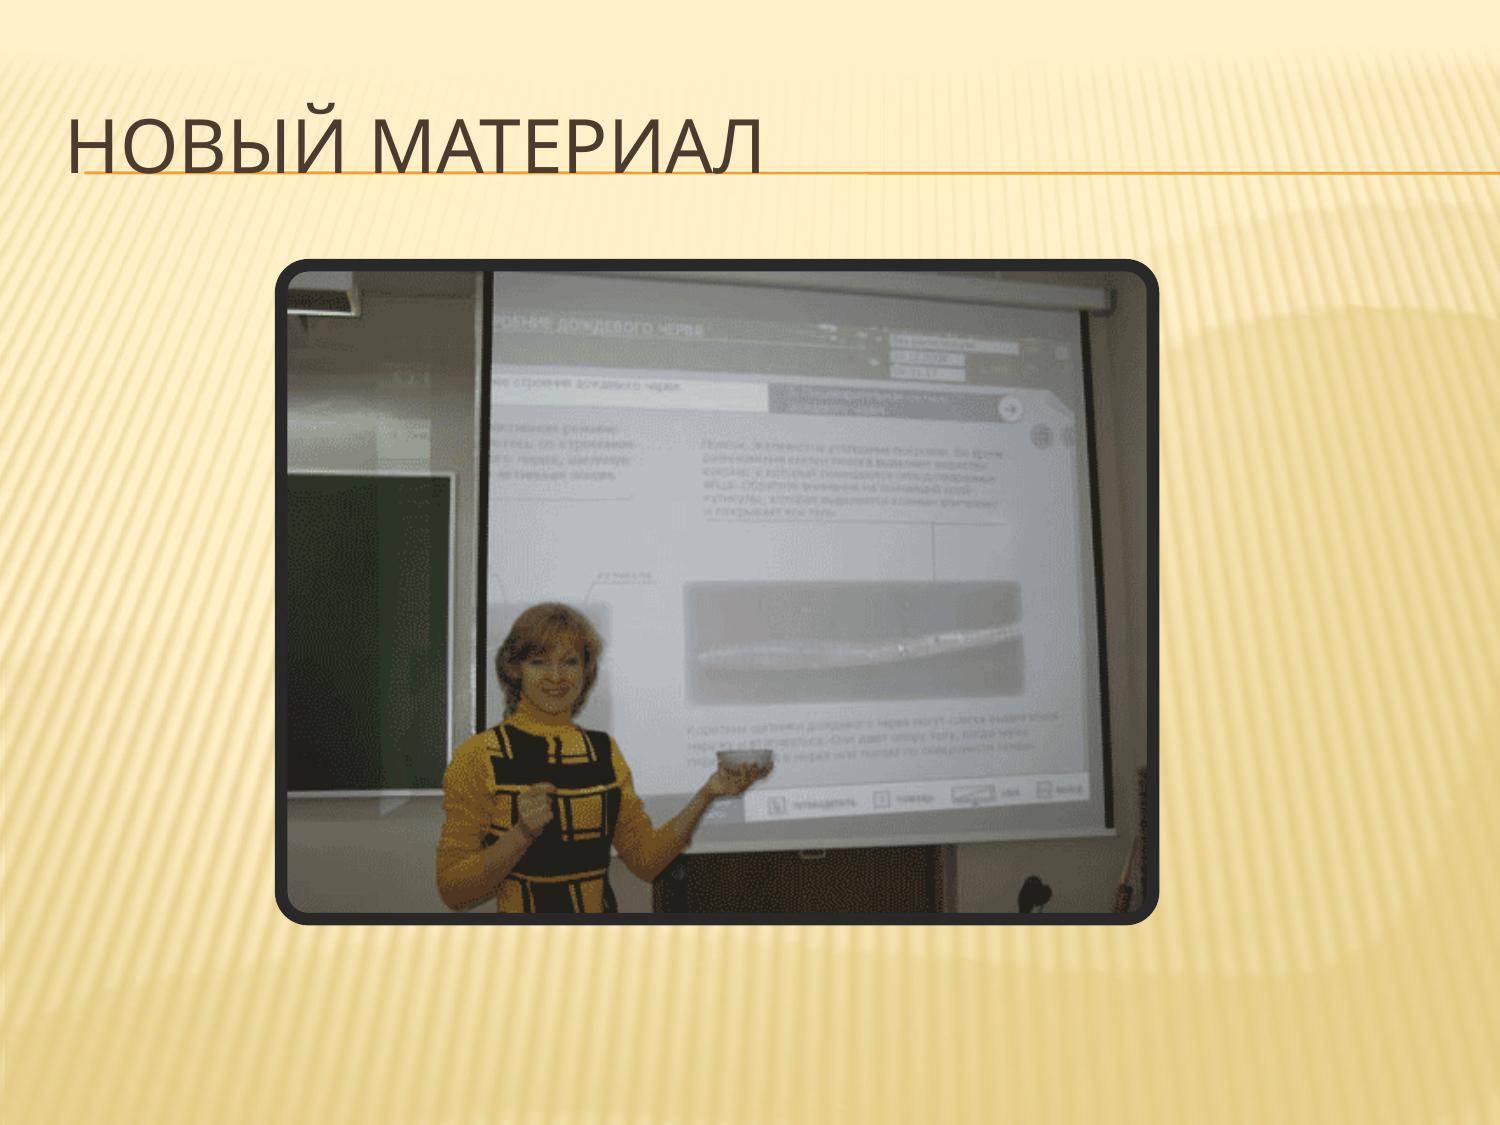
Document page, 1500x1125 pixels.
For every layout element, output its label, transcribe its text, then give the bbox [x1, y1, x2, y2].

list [280, 264, 1154, 920]
title Новый материал [50, 75, 1475, 213]
